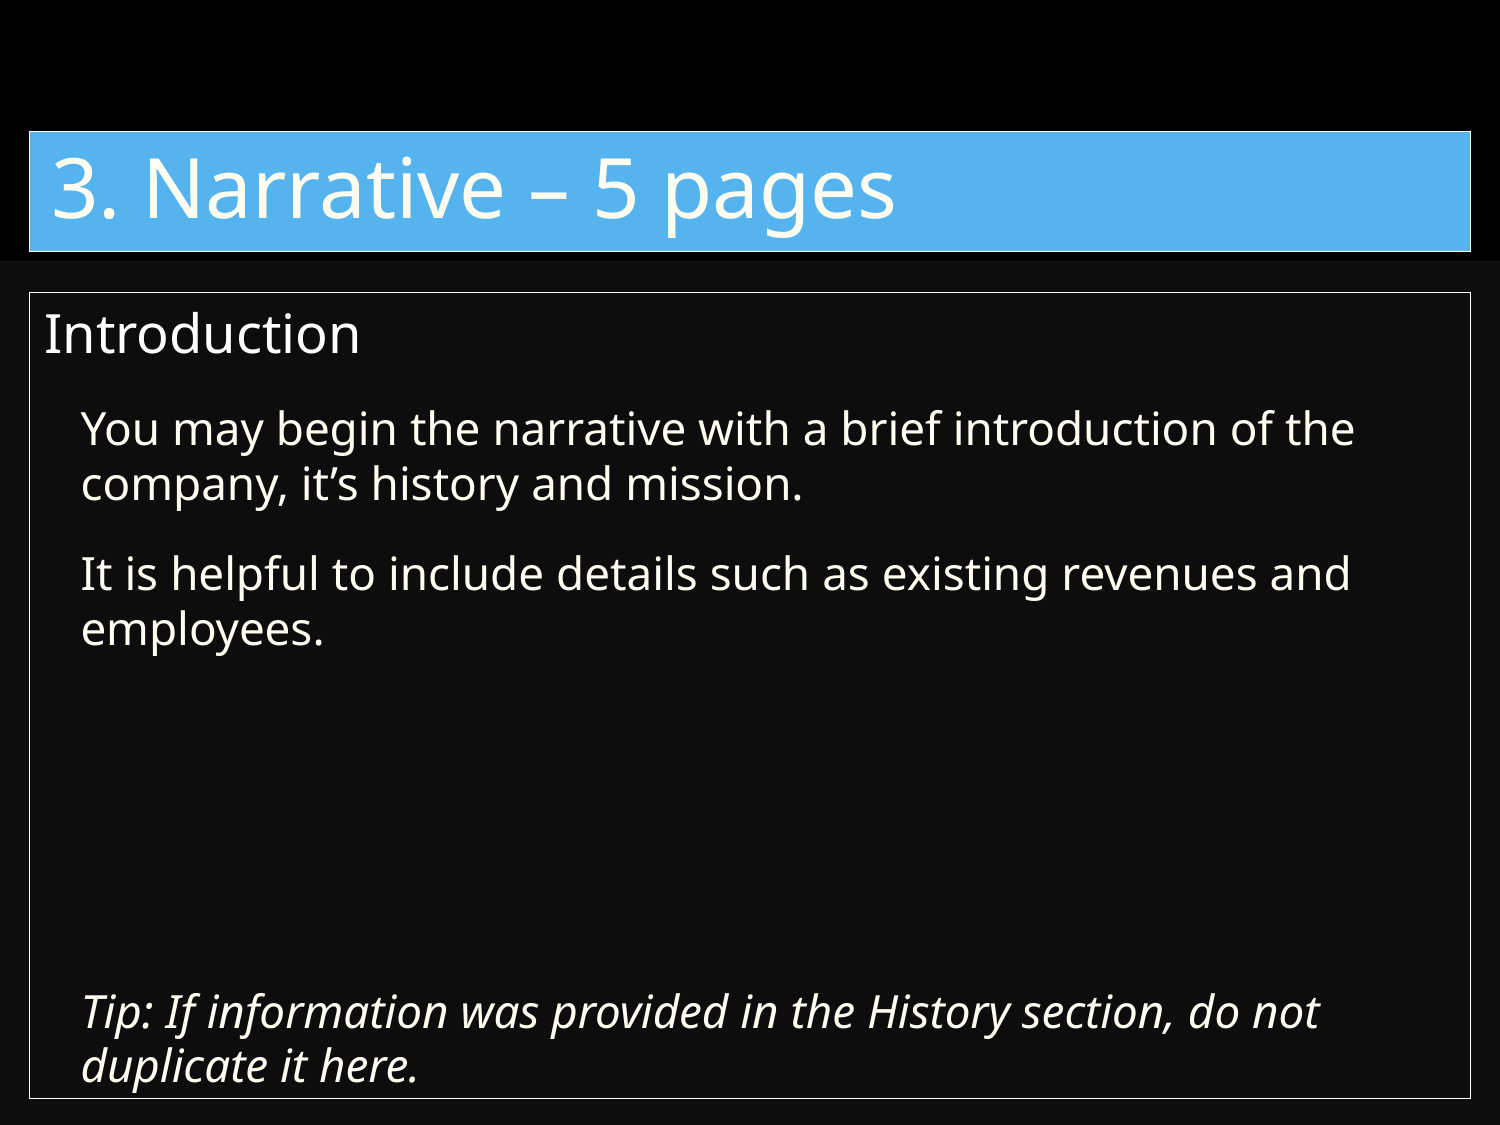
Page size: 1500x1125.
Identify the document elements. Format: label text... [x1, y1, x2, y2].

list 3. Narrative – 5 pages [29, 131, 1471, 252]
list Introduction You may begin the narrative with a brief introduction of the company, it’s history and mission. It is helpful to include details such as existing revenues and employees. Tip: If information was provided in the History section, do not duplicate it here. [29, 292, 1471, 1099]
